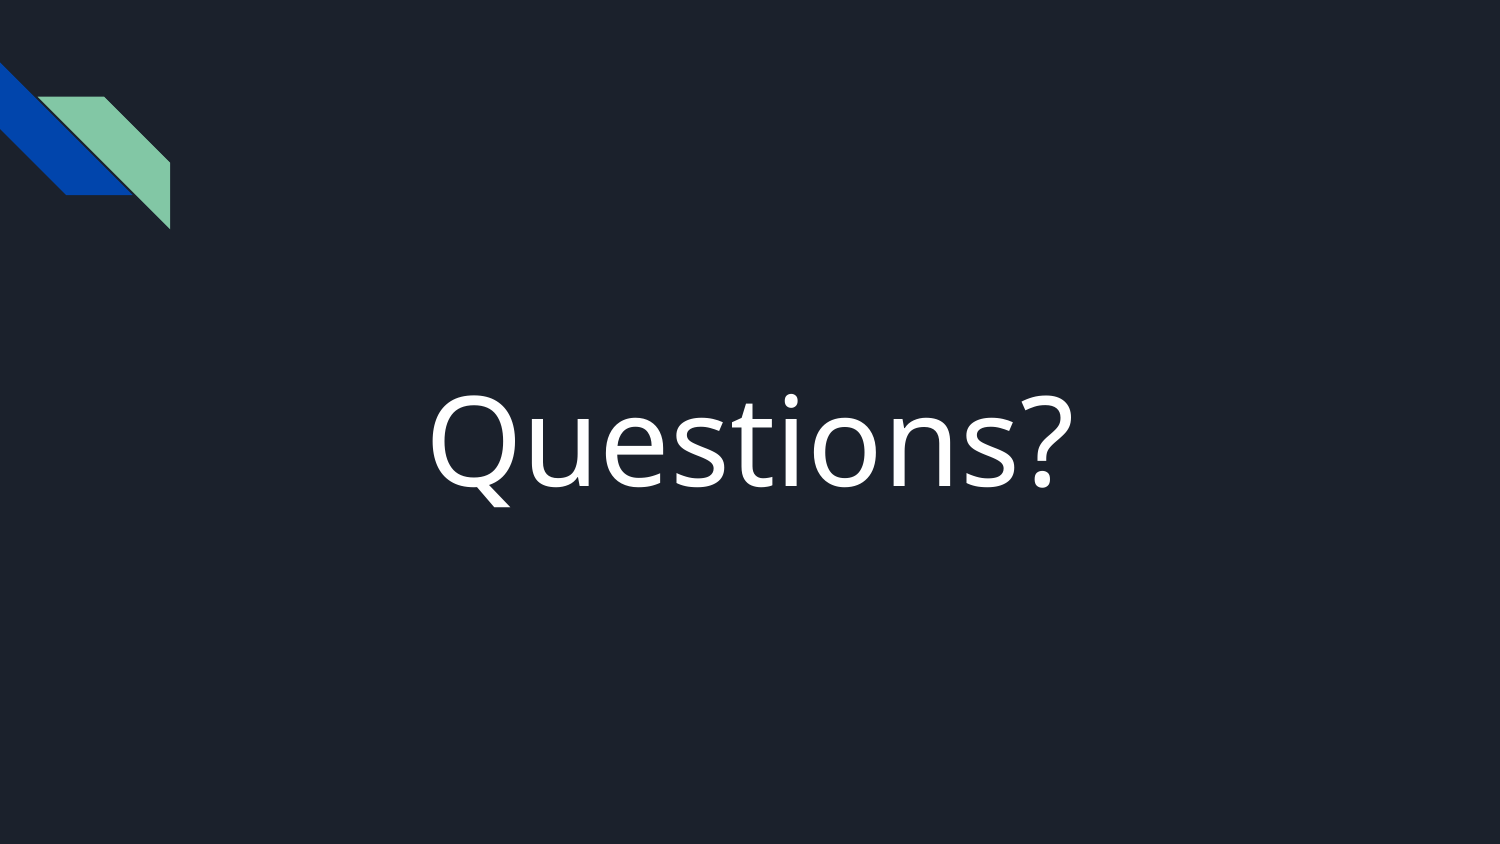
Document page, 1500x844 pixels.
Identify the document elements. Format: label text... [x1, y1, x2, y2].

title Questions? [172, 346, 1328, 497]
